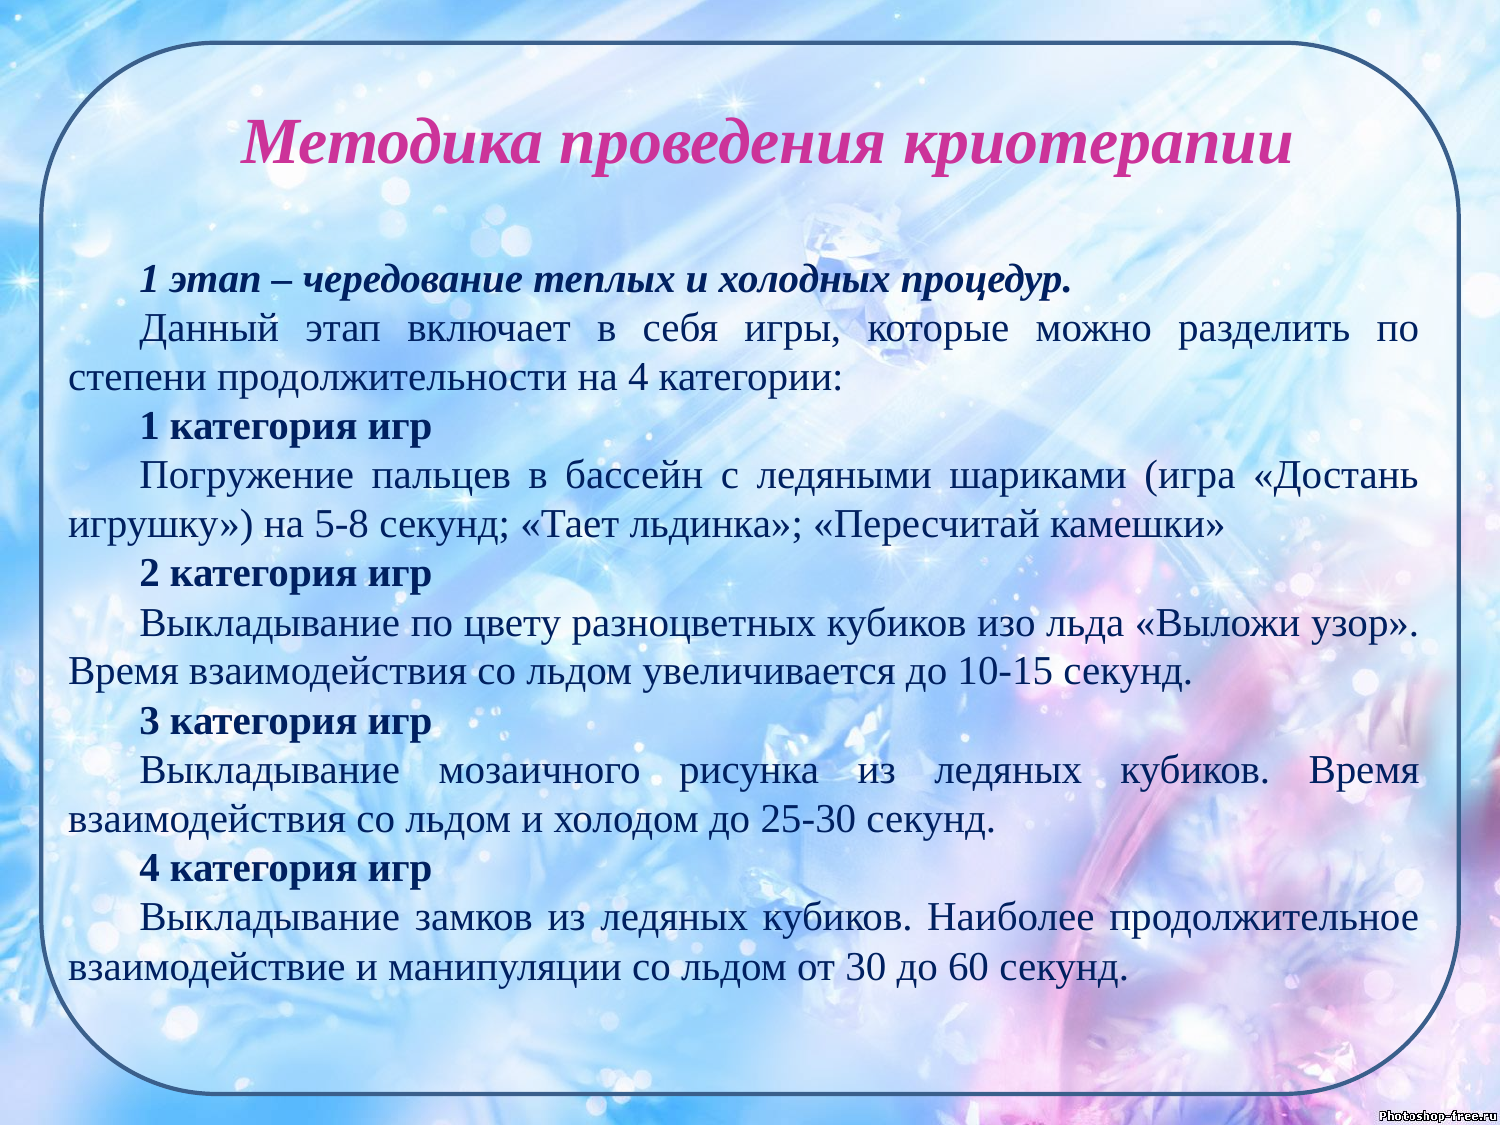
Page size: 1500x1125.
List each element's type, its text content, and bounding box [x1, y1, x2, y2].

subtitle 1 этап – чередование теплых и холодных процедур. Данный этап включает в себя игры, которые можно разделить по степени продолжительности на 4 категории: 1 категория игр Погружение пальцев в бассейн с ледяными шариками (игра «Достань игрушку») на 5-8 секунд; «Тает льдинка»; «Пересчитай камешки» 2 категория игр Выкладывание по цвету разноцветных кубиков изо льда «Выложи узор». Время взаимодействия со льдом увеличивается до 10-15 секунд. 3 категория игр Выкладывание мозаичного рисунка из ледяных кубиков. Время взаимодействия со льдом и холодом до 25-30 секунд. 4 категория игр Выкладывание замков из ледяных кубиков. Наиболее продолжительное взаимодействие и манипуляции со льдом от 30 до 60 секунд. [53, 243, 1436, 1035]
text_box [125, 40, 1375, 66]
title Методика проведения криотерапии [100, 66, 1436, 209]
text_box [82, 1035, 1418, 1097]
text_box [39, 84, 1461, 1010]
picture [0, 0, 1500, 1125]
